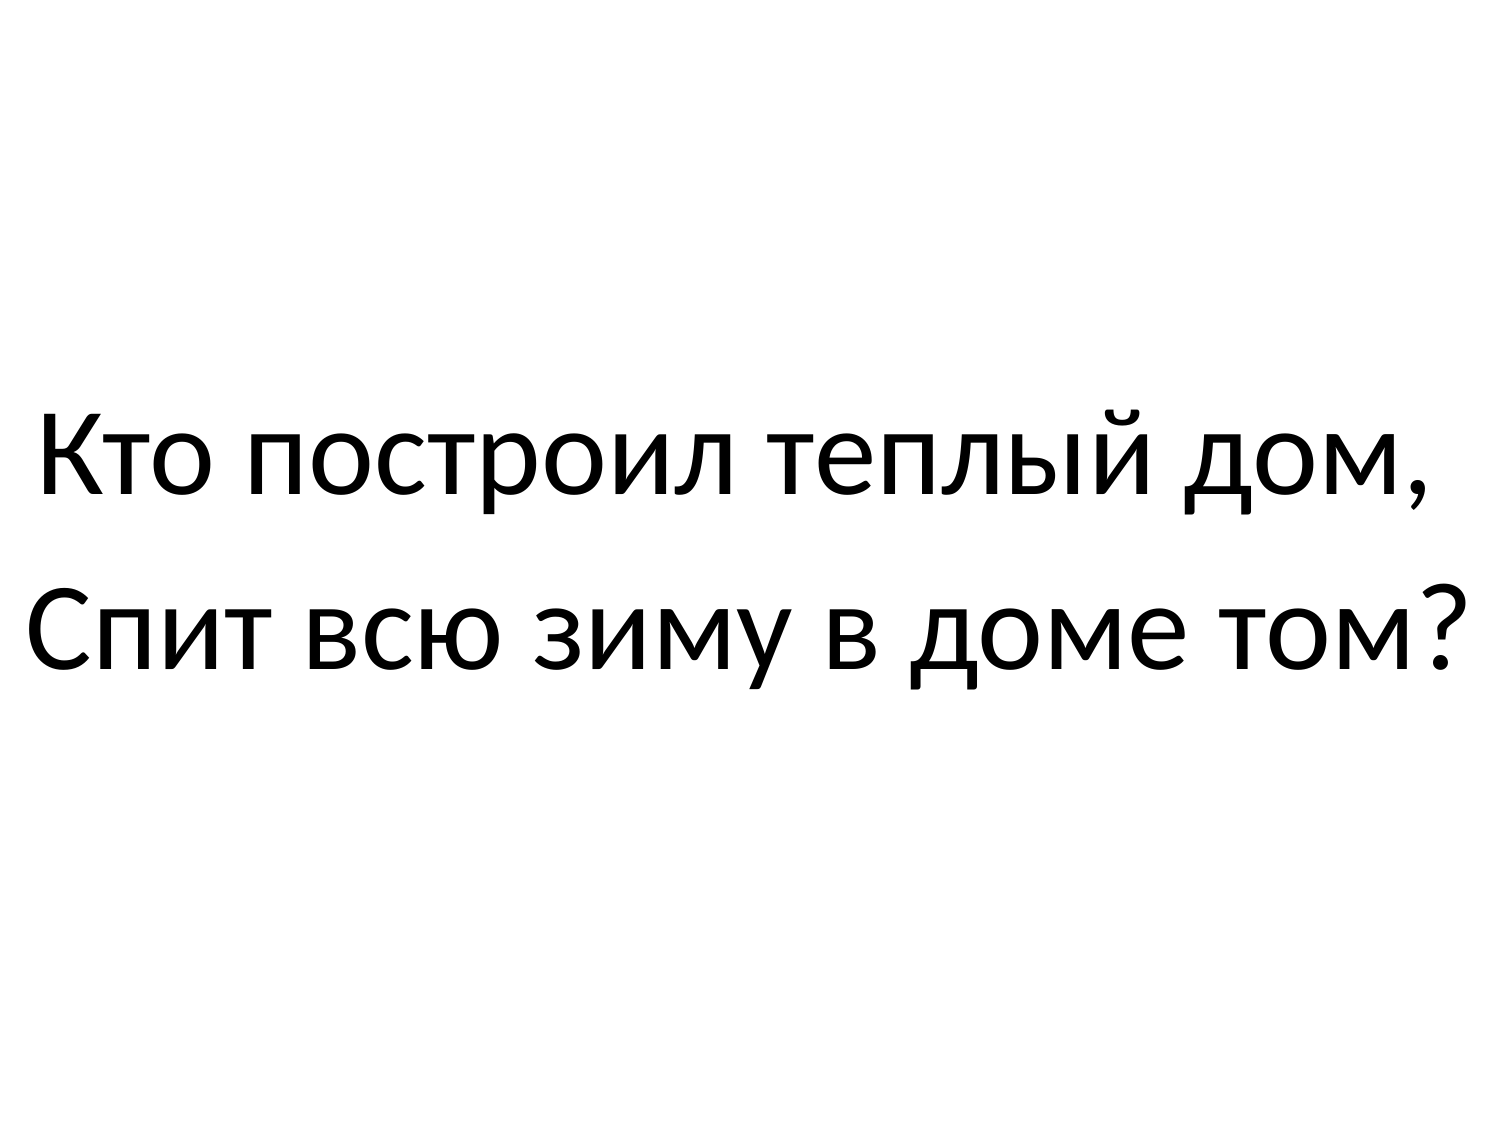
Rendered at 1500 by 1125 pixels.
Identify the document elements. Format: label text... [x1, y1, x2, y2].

list Кто построил теплый дом, Спит всю зиму в доме том? [0, 361, 1500, 1125]
